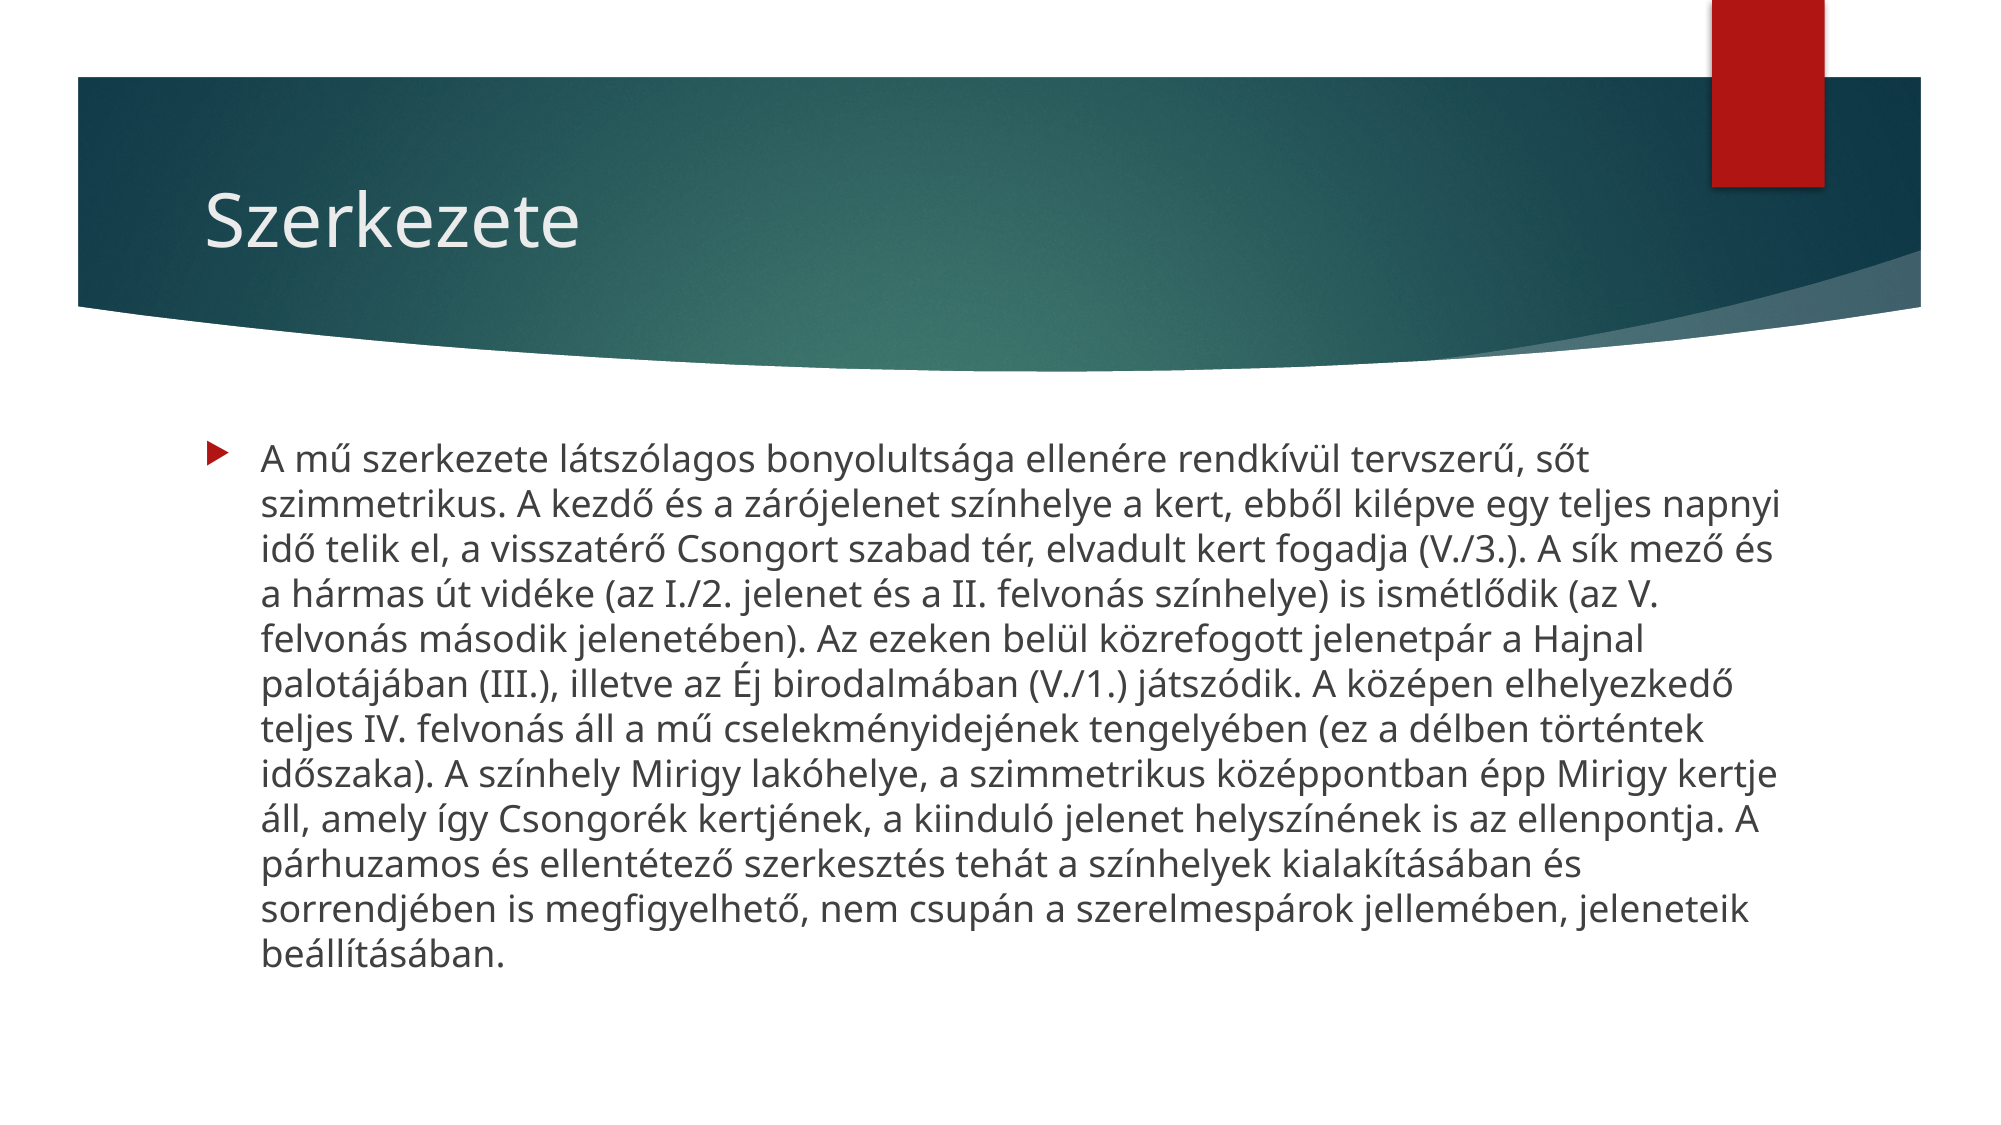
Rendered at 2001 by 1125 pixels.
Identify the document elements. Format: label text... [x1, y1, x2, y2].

list A mű szerkezete látszólagos bonyolultsága ellenére rendkívül tervszerű, sőt szimmetrikus. A kezdő és a zárójelenet színhelye a kert, ebből kilépve egy teljes napnyi idő telik el, a visszatérő Csongort szabad tér, elvadult kert fogadja (V./3.). A sík mező és a hármas út vidéke (az I./2. jelenet és a II. felvonás színhelye) is ismétlődik (az V. felvonás második jelenetében). Az ezeken belül közrefogott jelenetpár a Hajnal palotájában (III.), illetve az Éj birodalmában (V./1.) játszódik. A középen elhelyezkedő teljes IV. felvonás áll a mű cselekményidejének tengelyében (ez a délben történtek időszaka). A színhely Mirigy lakóhelye, a szimmetrikus középpontban épp Mirigy kertje áll, amely így Csongorék kertjének, a kiinduló jelenet helyszínének is az ellenpontja. A párhuzamos és ellentétező szerkesztés tehát a színhelyek kialakításában és sorrendjében is megfigyelhető, nem csupán a szerelmespárok jellemében, jeleneteik beállításában. [189, 427, 1809, 1017]
title Szerkezete [189, 159, 1638, 276]
